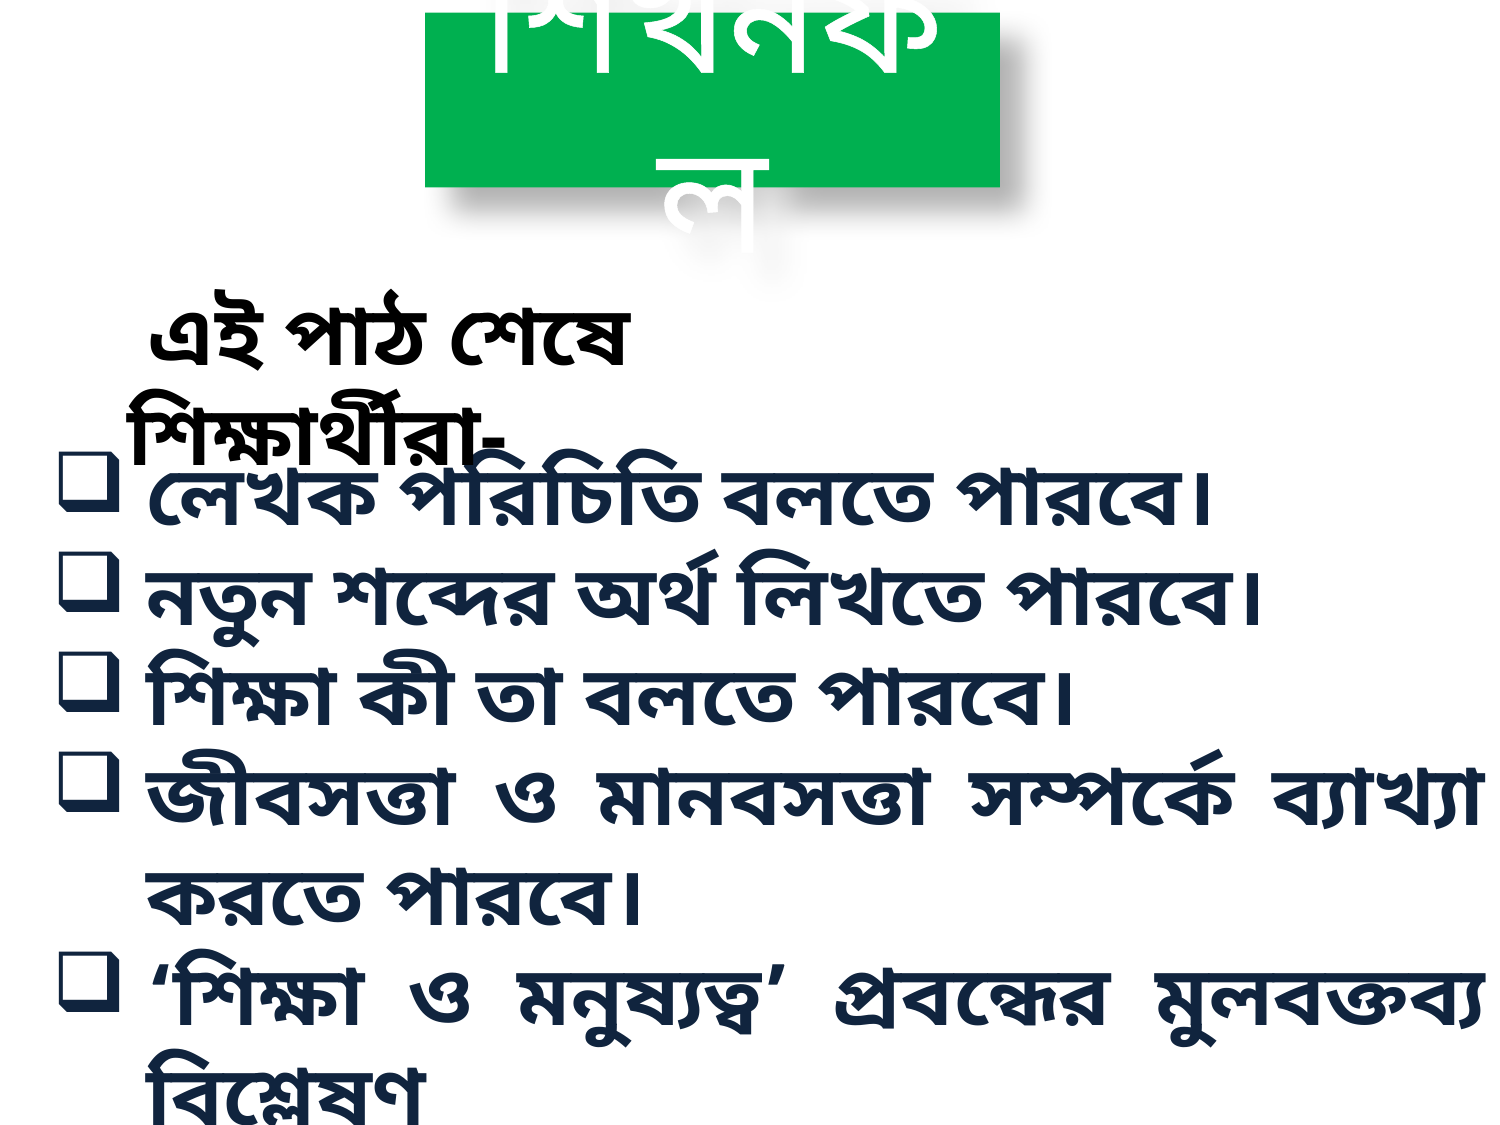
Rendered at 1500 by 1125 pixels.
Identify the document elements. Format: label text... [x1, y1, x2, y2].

text_box শিখনফল [425, 12, 1000, 188]
text_box লেখক পরিচিতি বলতে পারবে। নতুন শব্দের অর্থ লিখতে পারবে। শিক্ষা কী তা বলতে পারবে। জীবসত্তা ও মানবসত্তা সম্পর্কে ব্যাখ্যা করতে পারবে। ‘শিক্ষা ও মনুষ্যত্ব’ প্রবন্ধের মুলবক্তব্য বিশ্লেষণ করতে পারবে। [37, 435, 1500, 1125]
text_box এই পাঠ শেষে শিক্ষার্থীরা- [112, 274, 863, 490]
